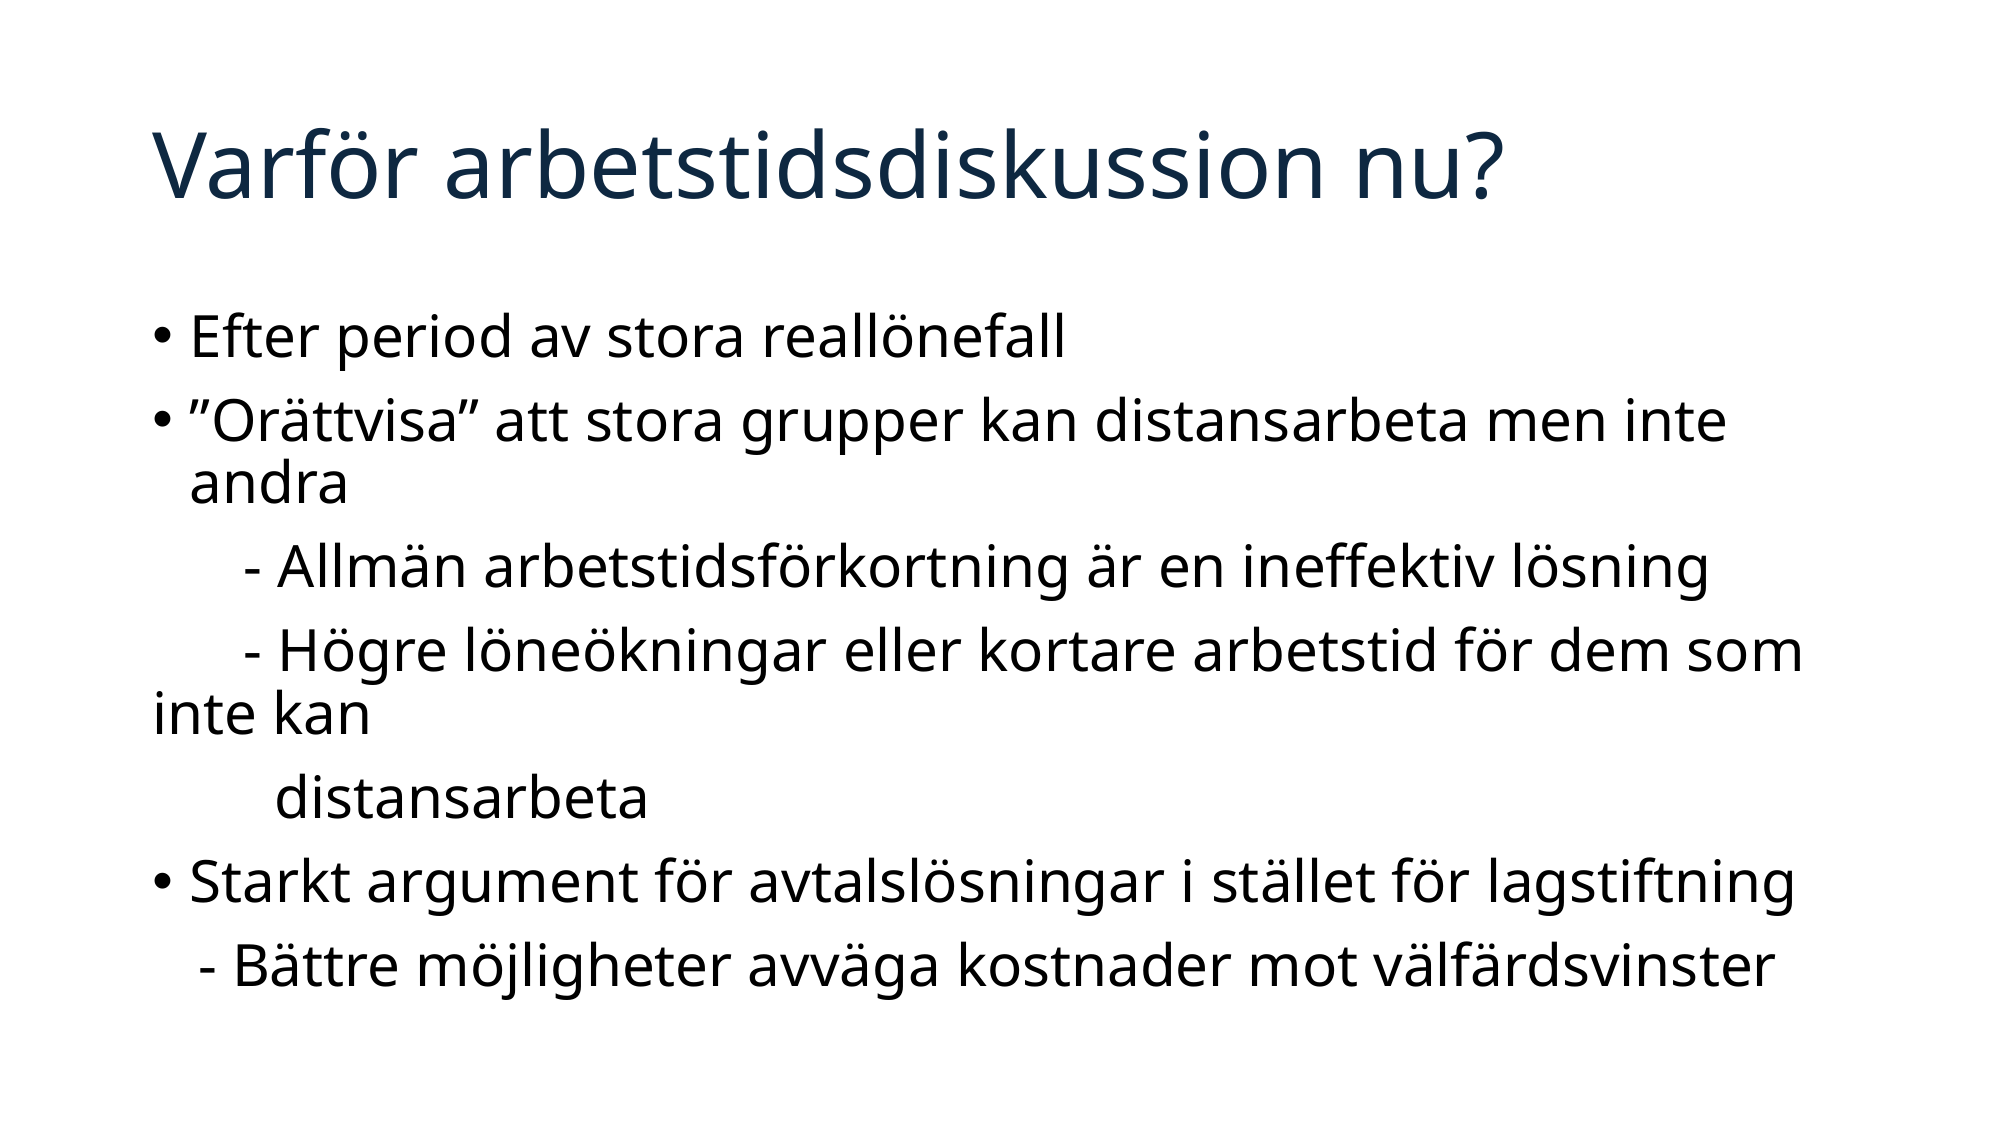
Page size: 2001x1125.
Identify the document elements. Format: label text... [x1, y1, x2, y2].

title Varför arbetstidsdiskussion nu? [137, 59, 1863, 278]
list Efter period av stora reallönefall ”Orättvisa” att stora grupper kan distansarbeta men inte andra - Allmän arbetstidsförkortning är en ineffektiv lösning - Högre löneökningar eller kortare arbetstid för dem som inte kan distansarbeta Starkt argument för avtalslösningar i stället för lagstiftning - Bättre möjligheter avväga kostnader mot välfärdsvinster [137, 299, 1863, 1014]
